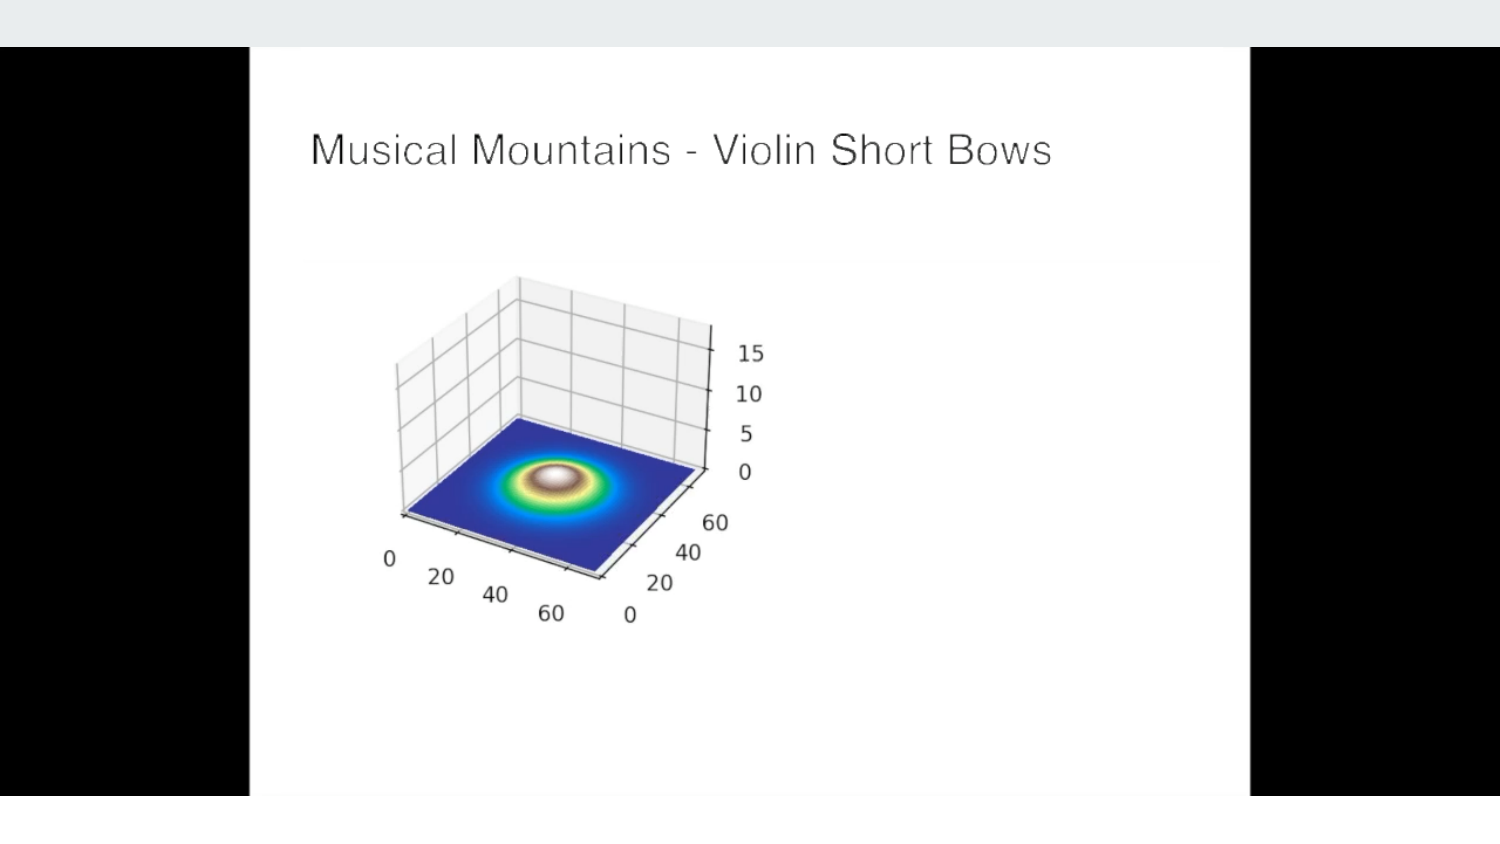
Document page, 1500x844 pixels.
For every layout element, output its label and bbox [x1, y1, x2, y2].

text_box [0, 46, 1500, 798]
